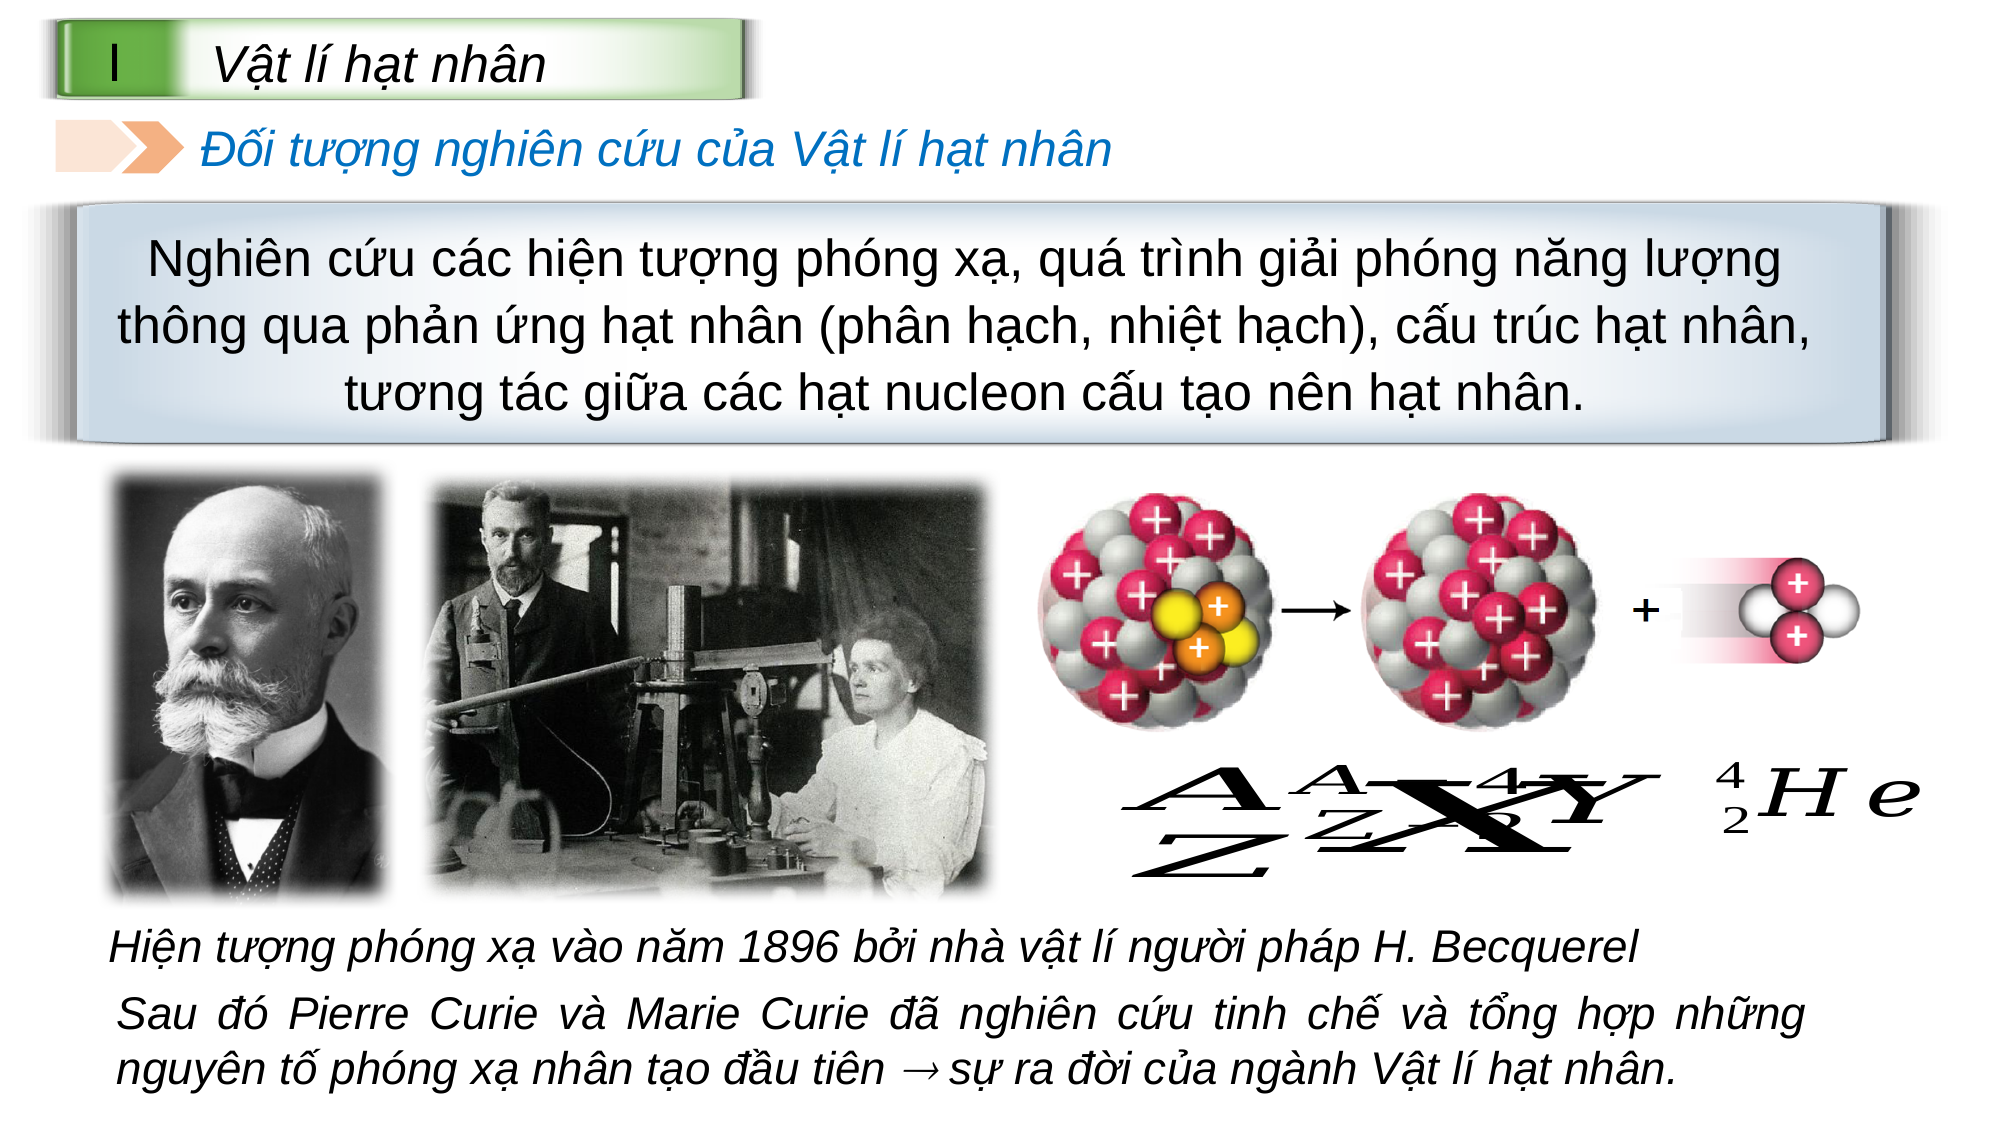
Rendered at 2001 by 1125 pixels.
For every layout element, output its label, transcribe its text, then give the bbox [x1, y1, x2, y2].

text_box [0, 17, 766, 103]
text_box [22, 198, 1948, 448]
text_box Đối tượng nghiên cứu của Vật lí hạt nhân [185, 109, 1488, 184]
text_box Sau đó Pierre Curie và Marie Curie đã nghiên cứu tinh chế và tổng hợp những nguyên tố phóng xạ nhân tạo đầu tiên  sự ra đời của ngành Vật lí hạt nhân. [102, 976, 1843, 1101]
picture [1019, 493, 1904, 751]
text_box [55, 119, 185, 174]
picture [417, 468, 1001, 904]
picture [96, 457, 399, 911]
text_box Hiện tượng phóng xạ vào năm 1896 bởi nhà vật lí người pháp H. Becquerel [93, 908, 1835, 979]
